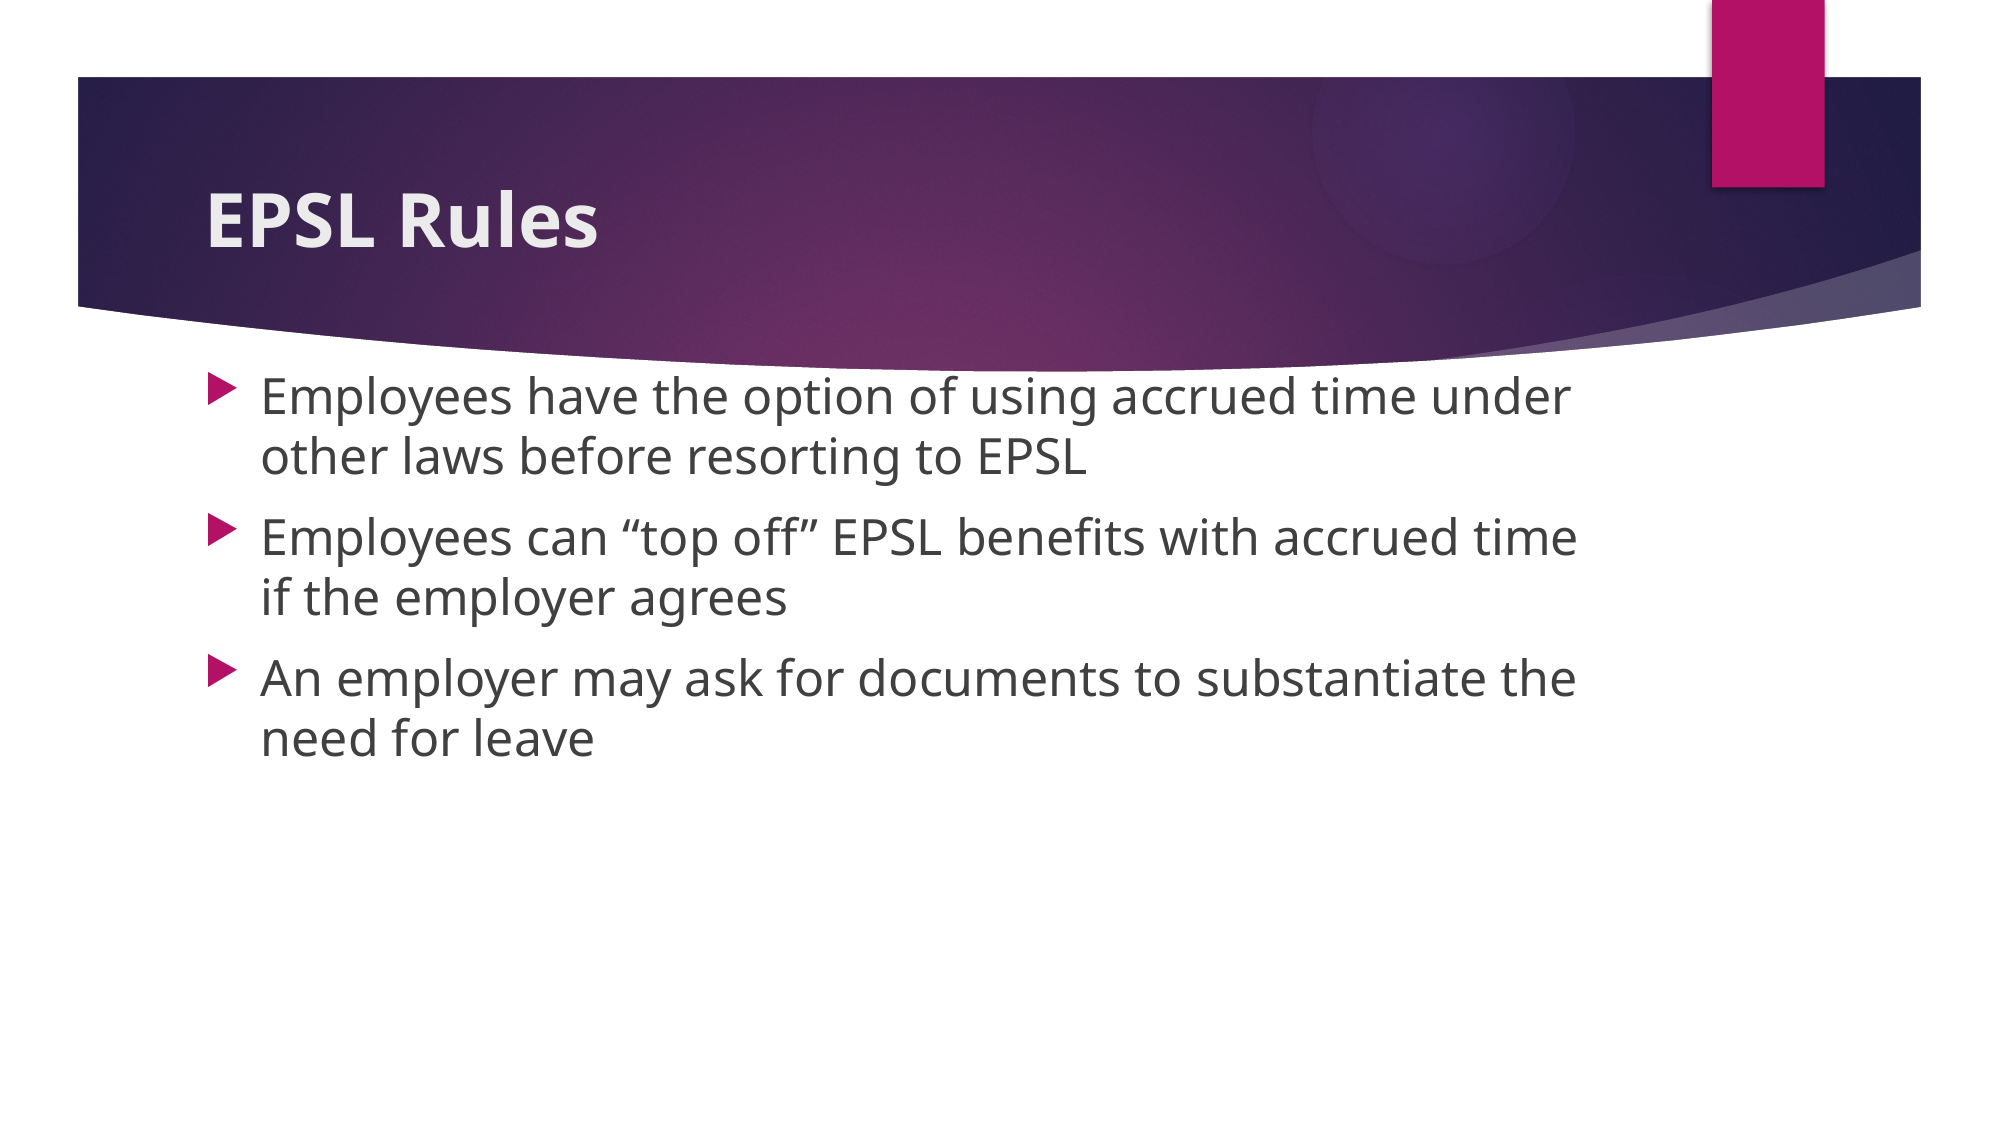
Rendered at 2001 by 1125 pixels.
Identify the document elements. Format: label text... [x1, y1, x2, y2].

list Employees have the option of using accrued time under other laws before resorting to EPSL Employees can “top off” EPSL benefits with accrued time if the employer agrees An employer may ask for documents to substantiate the need for leave [189, 356, 1638, 837]
title EPSL Rules [189, 159, 1627, 276]
